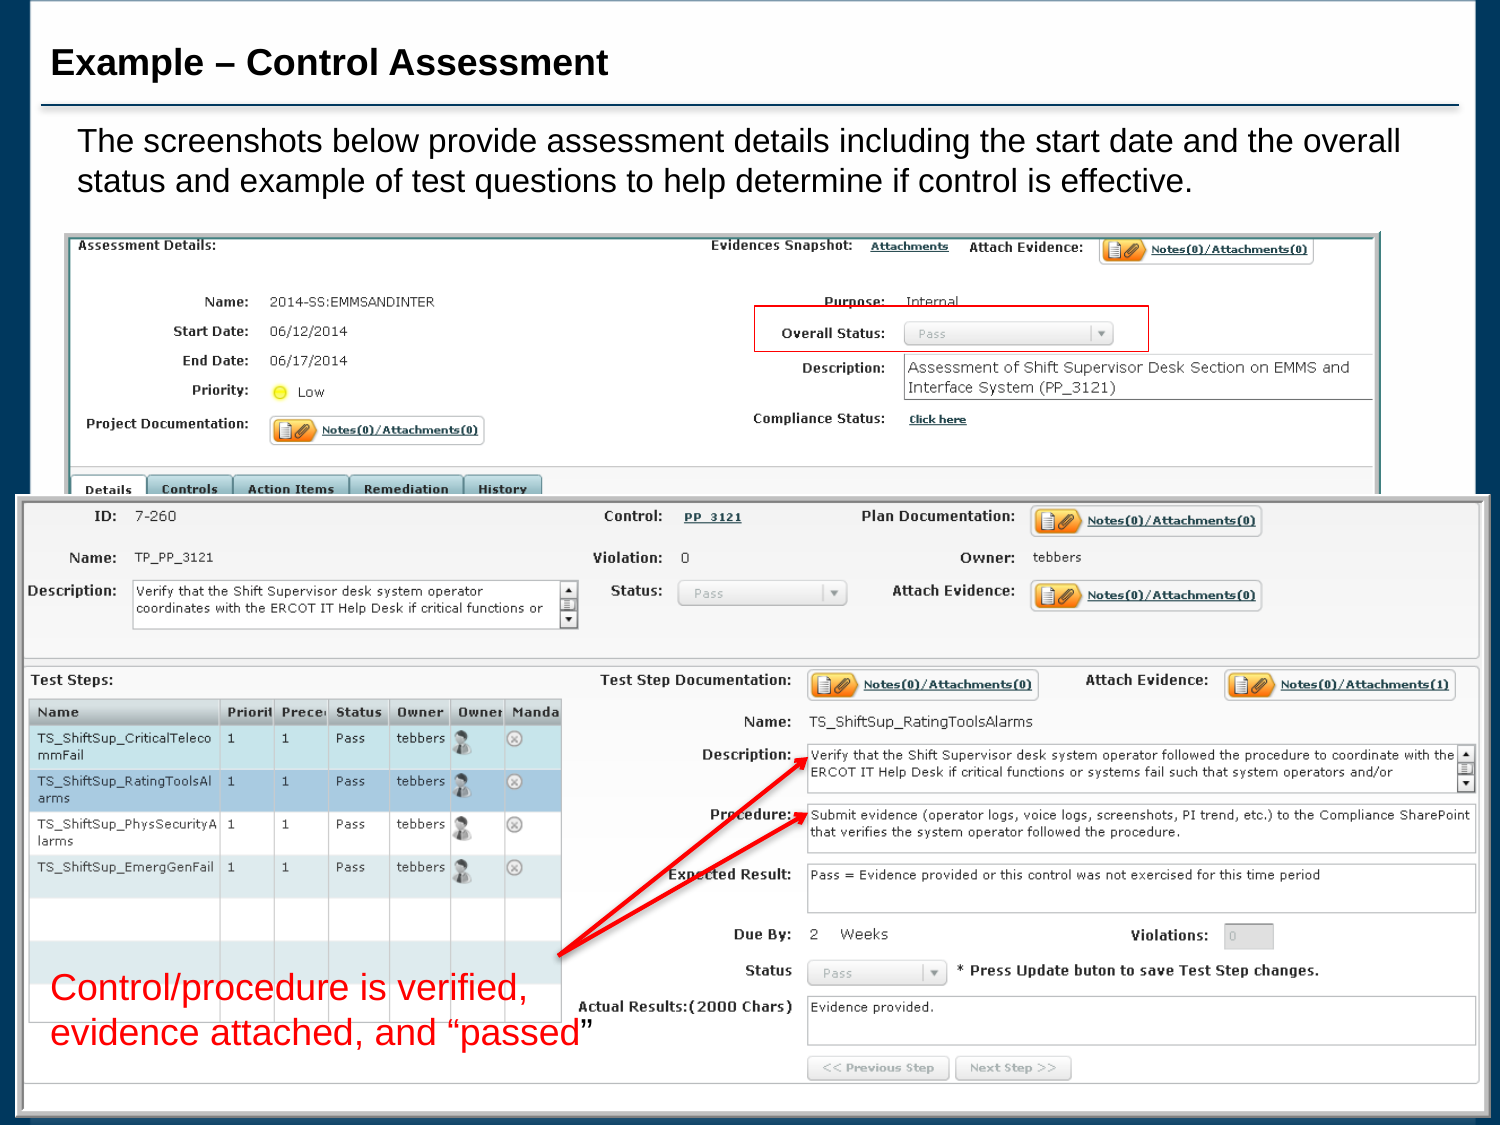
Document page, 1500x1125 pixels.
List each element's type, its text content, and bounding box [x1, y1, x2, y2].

picture [0, 0, 1500, 1125]
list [15, 494, 1491, 1119]
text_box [557, 812, 809, 956]
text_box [557, 756, 809, 812]
text_box The screenshots below provide assessment details including the start date and the overall status and example of test questions to help determine if control is effective. [62, 112, 1427, 207]
title Example – Control Assessment [35, 10, 1469, 111]
